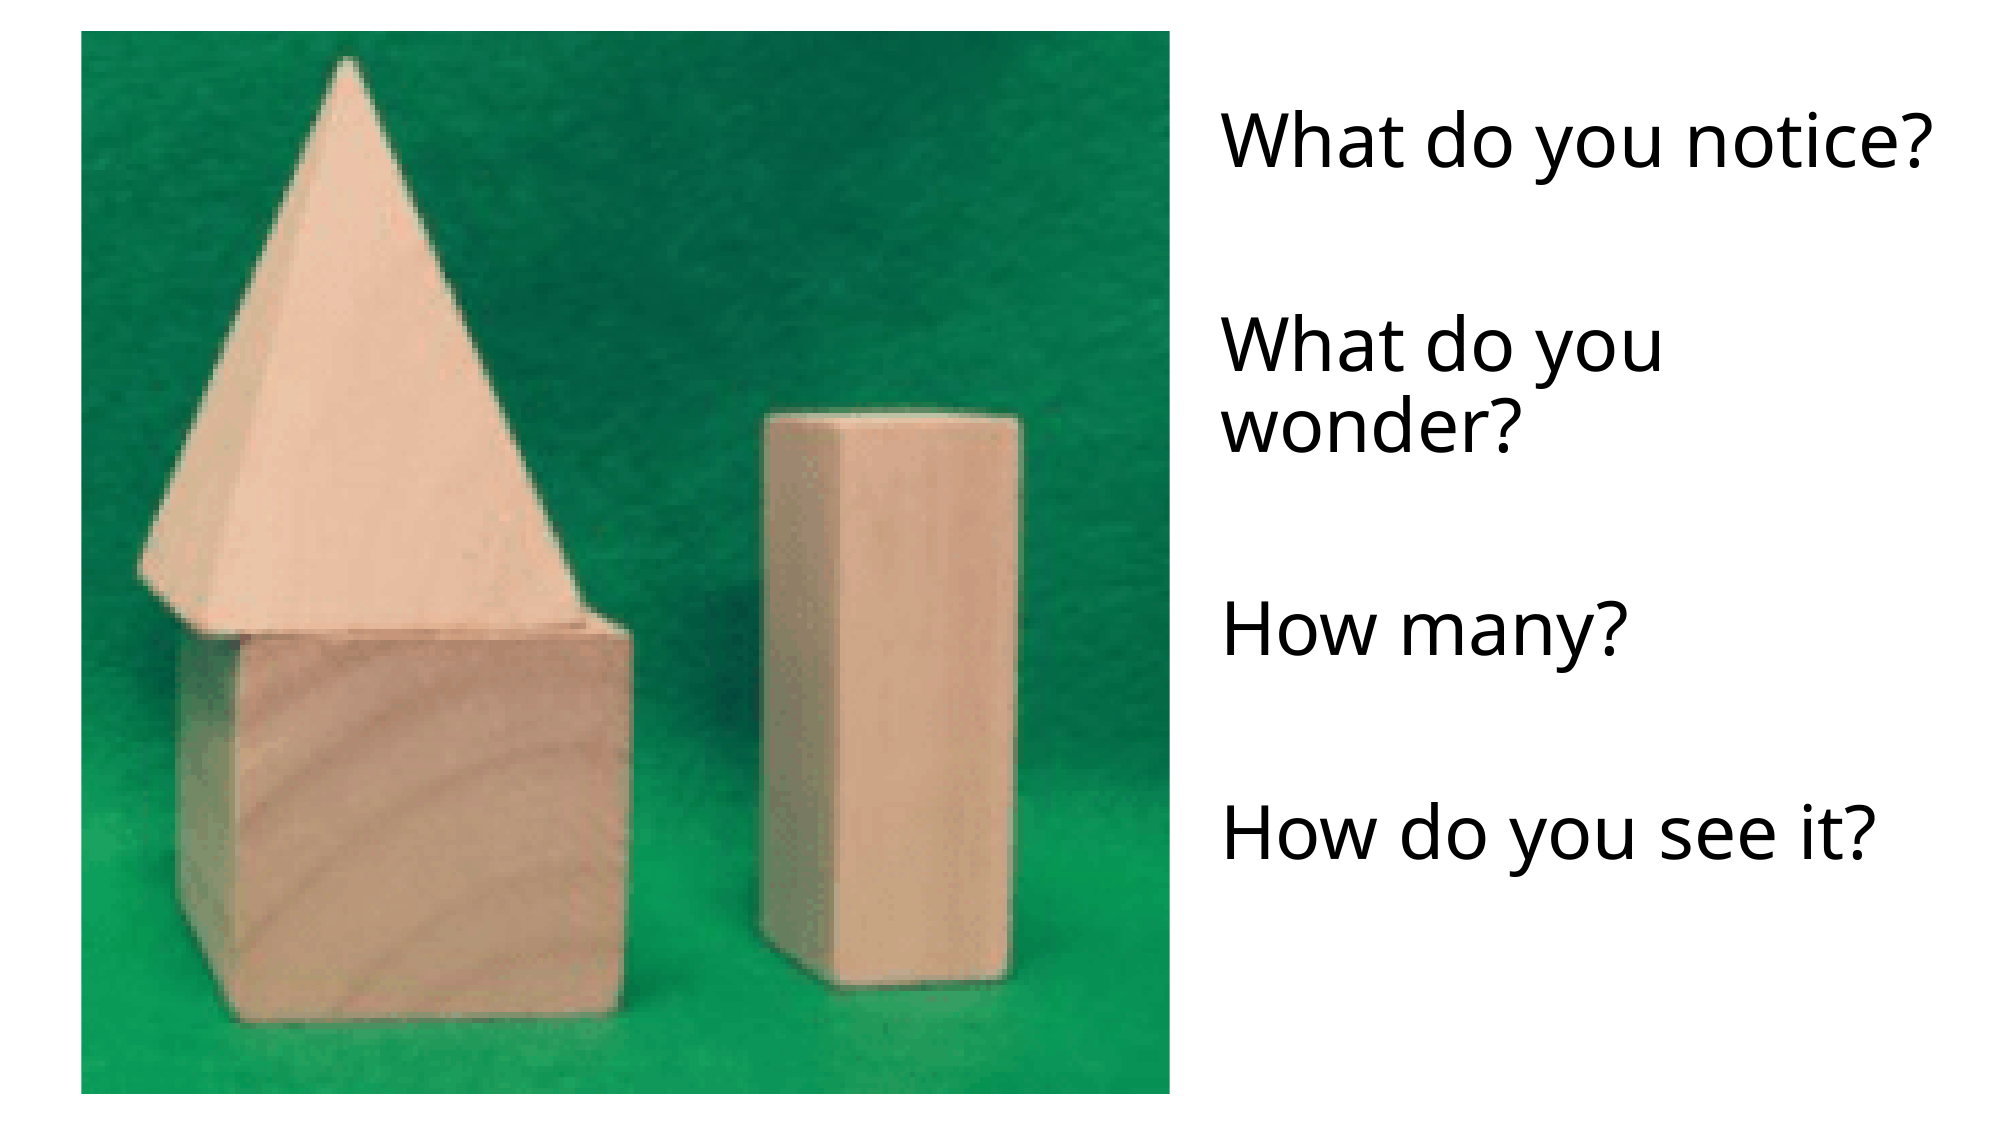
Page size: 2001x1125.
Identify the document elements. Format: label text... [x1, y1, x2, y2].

text_box What do you notice? What do you wonder? How many? How do you see it? [1205, 95, 1972, 1030]
picture [81, 31, 1170, 1094]
